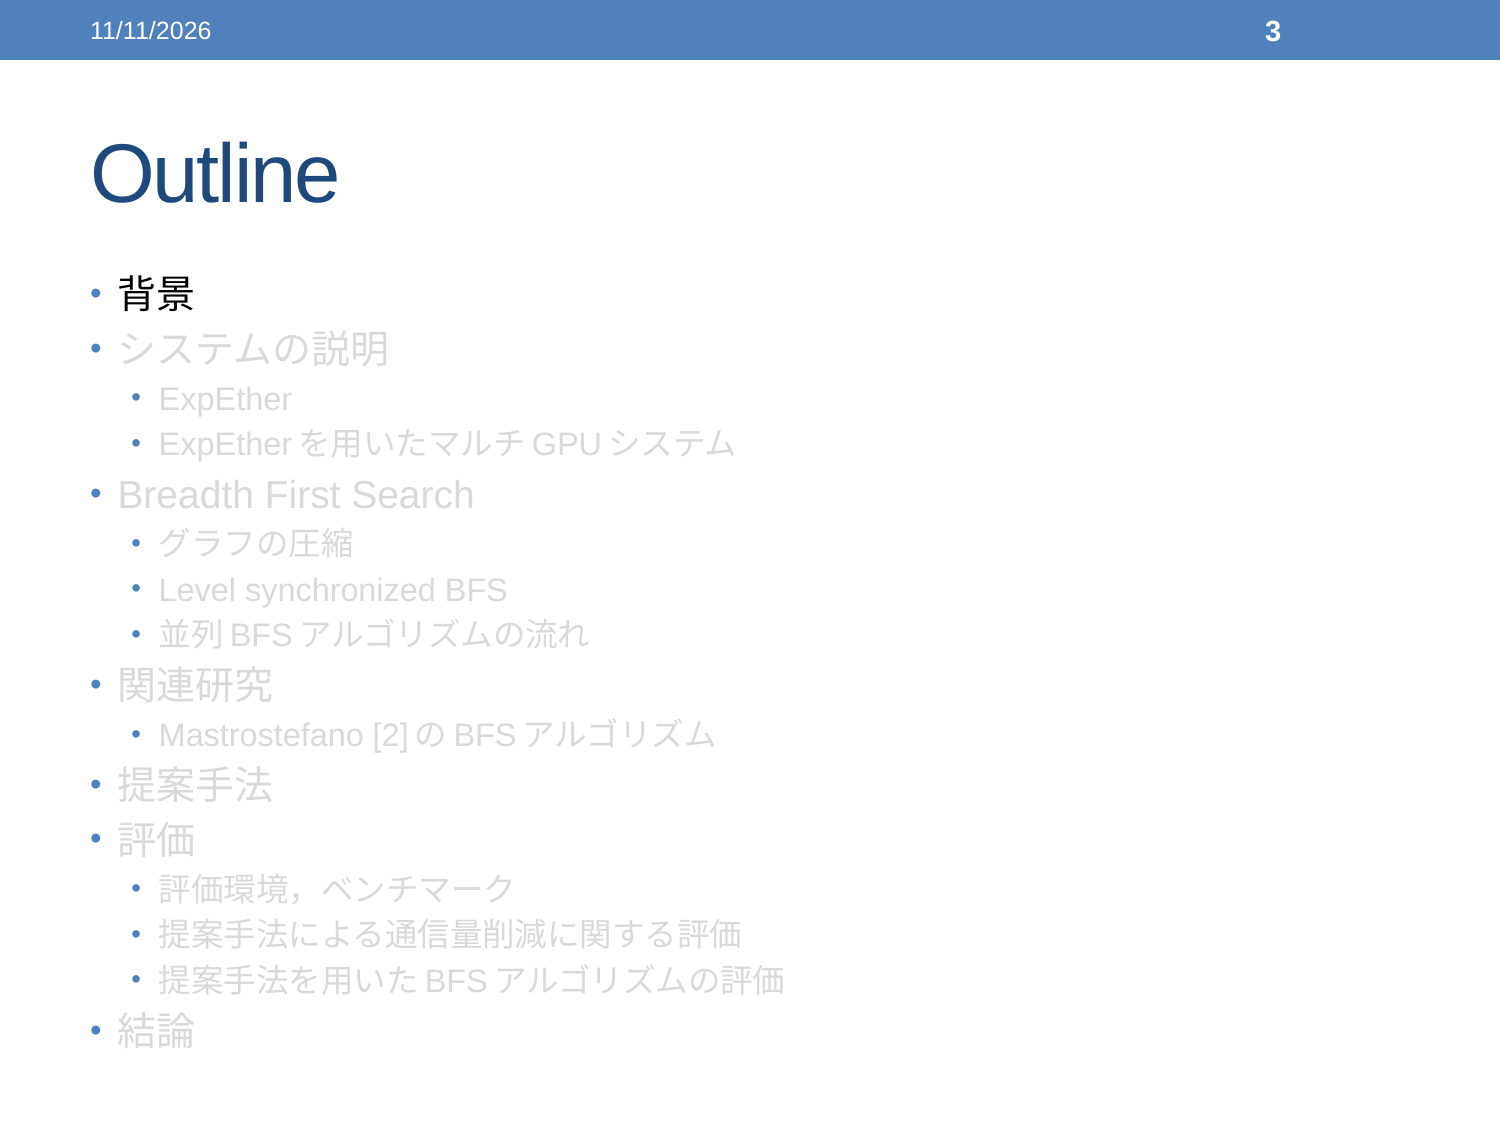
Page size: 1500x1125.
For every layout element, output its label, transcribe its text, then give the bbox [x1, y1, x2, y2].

slide_number 3 [1250, 3, 1425, 57]
list 背景 システムの説明 ExpEther ExpEtherを用いたマルチGPUシステム Breadth First Search グラフの圧縮 Level synchronized BFS 並列BFSアルゴリズムの流れ 関連研究 Mastrostefano [2]のBFSアルゴリズム 提案手法 評価 評価環境，ベンチマーク 提案手法による通信量削減に関する評価 提案手法を用いたBFSアルゴリズムの評価 結論 [75, 262, 1425, 1063]
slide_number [75, 3, 550, 57]
title Outline [75, 87, 1425, 250]
